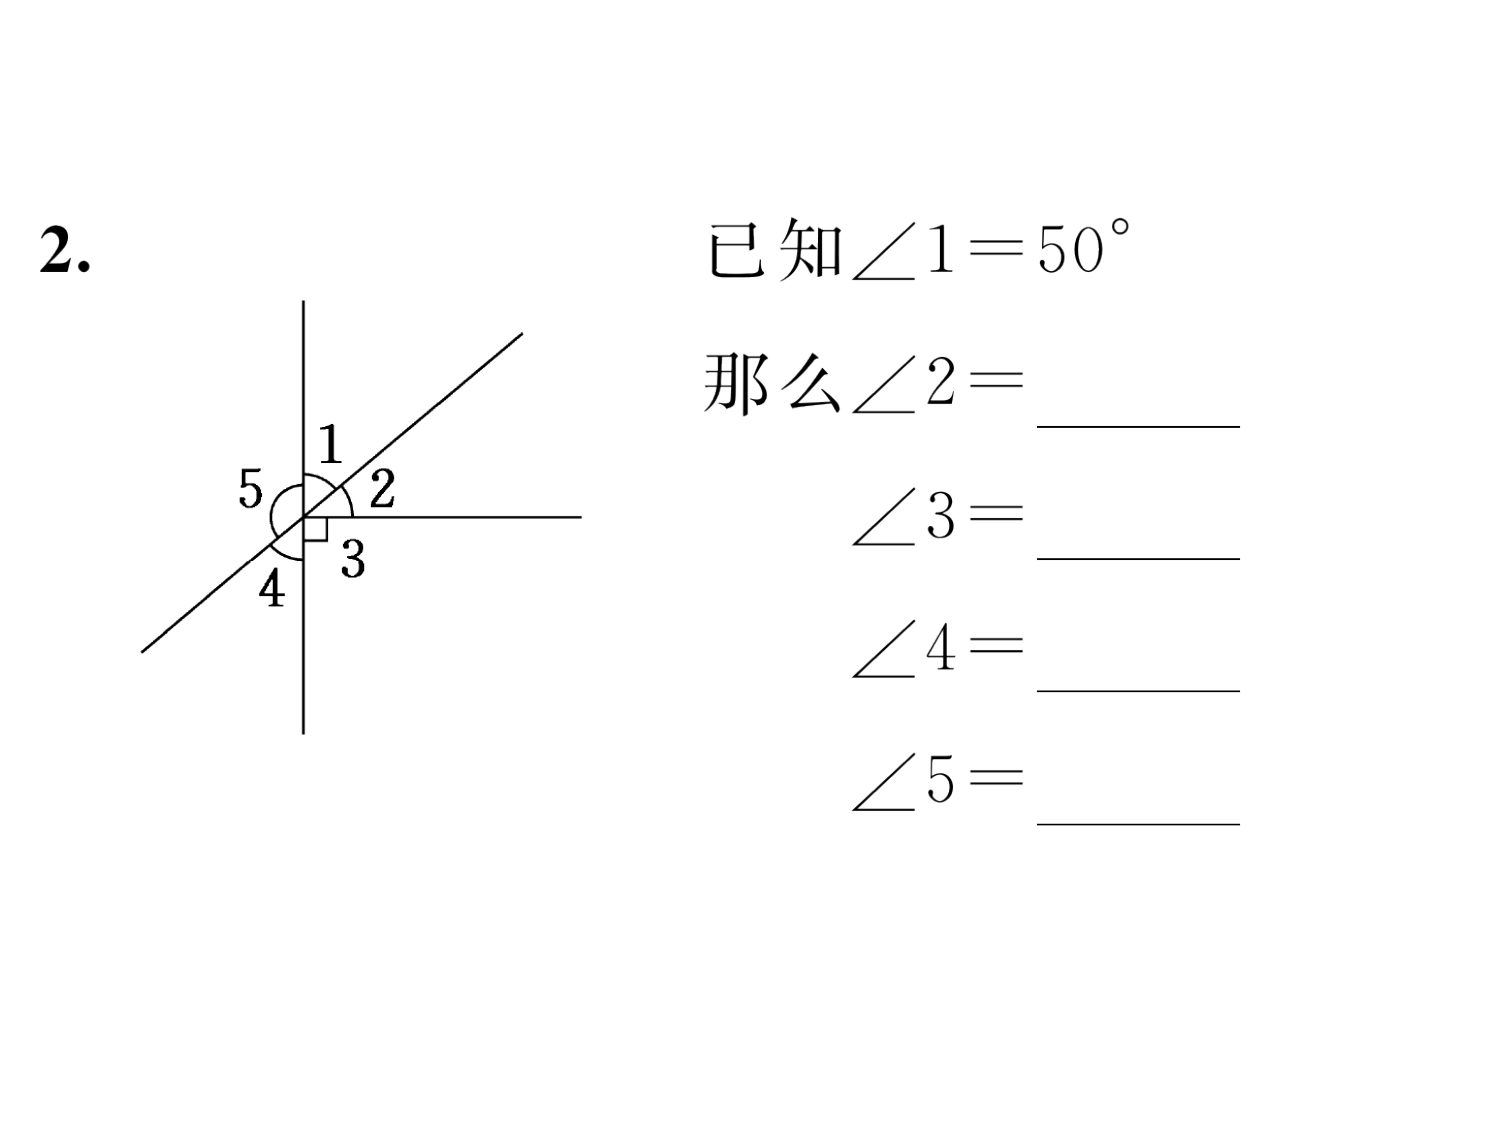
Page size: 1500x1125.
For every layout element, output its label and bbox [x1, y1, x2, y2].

picture [35, 177, 1453, 838]
